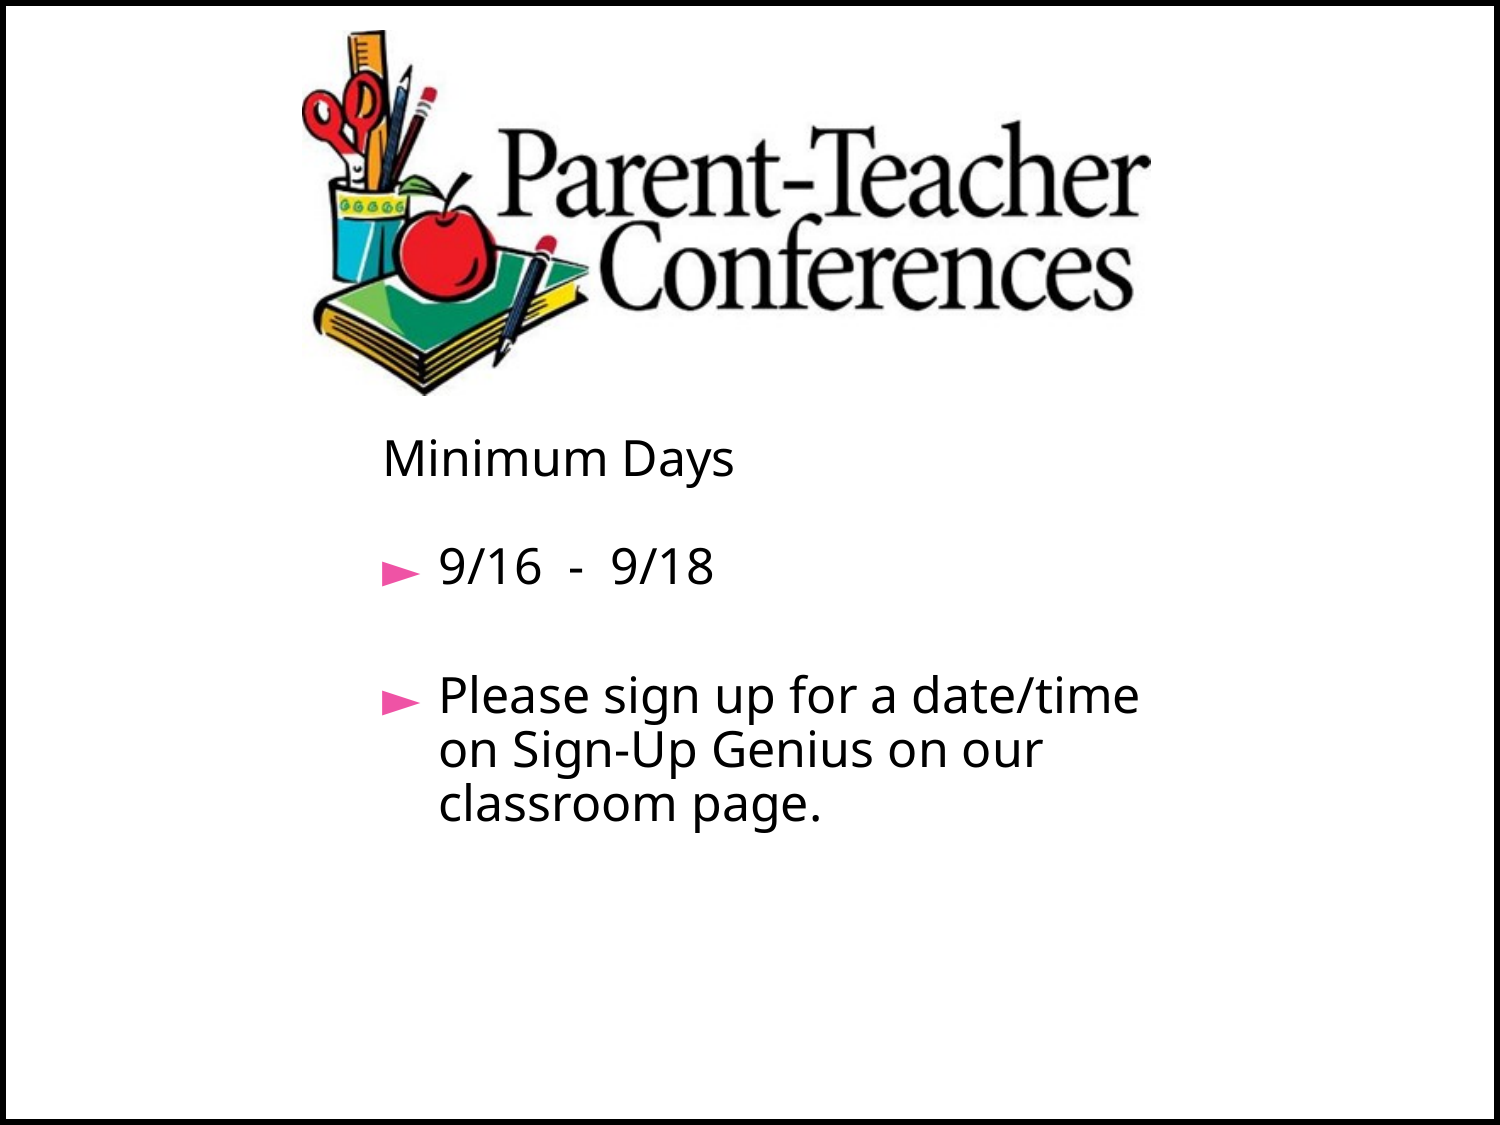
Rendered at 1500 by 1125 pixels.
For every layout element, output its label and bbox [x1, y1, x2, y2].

picture [302, 30, 1152, 396]
text_box [0, 0, 1500, 1125]
